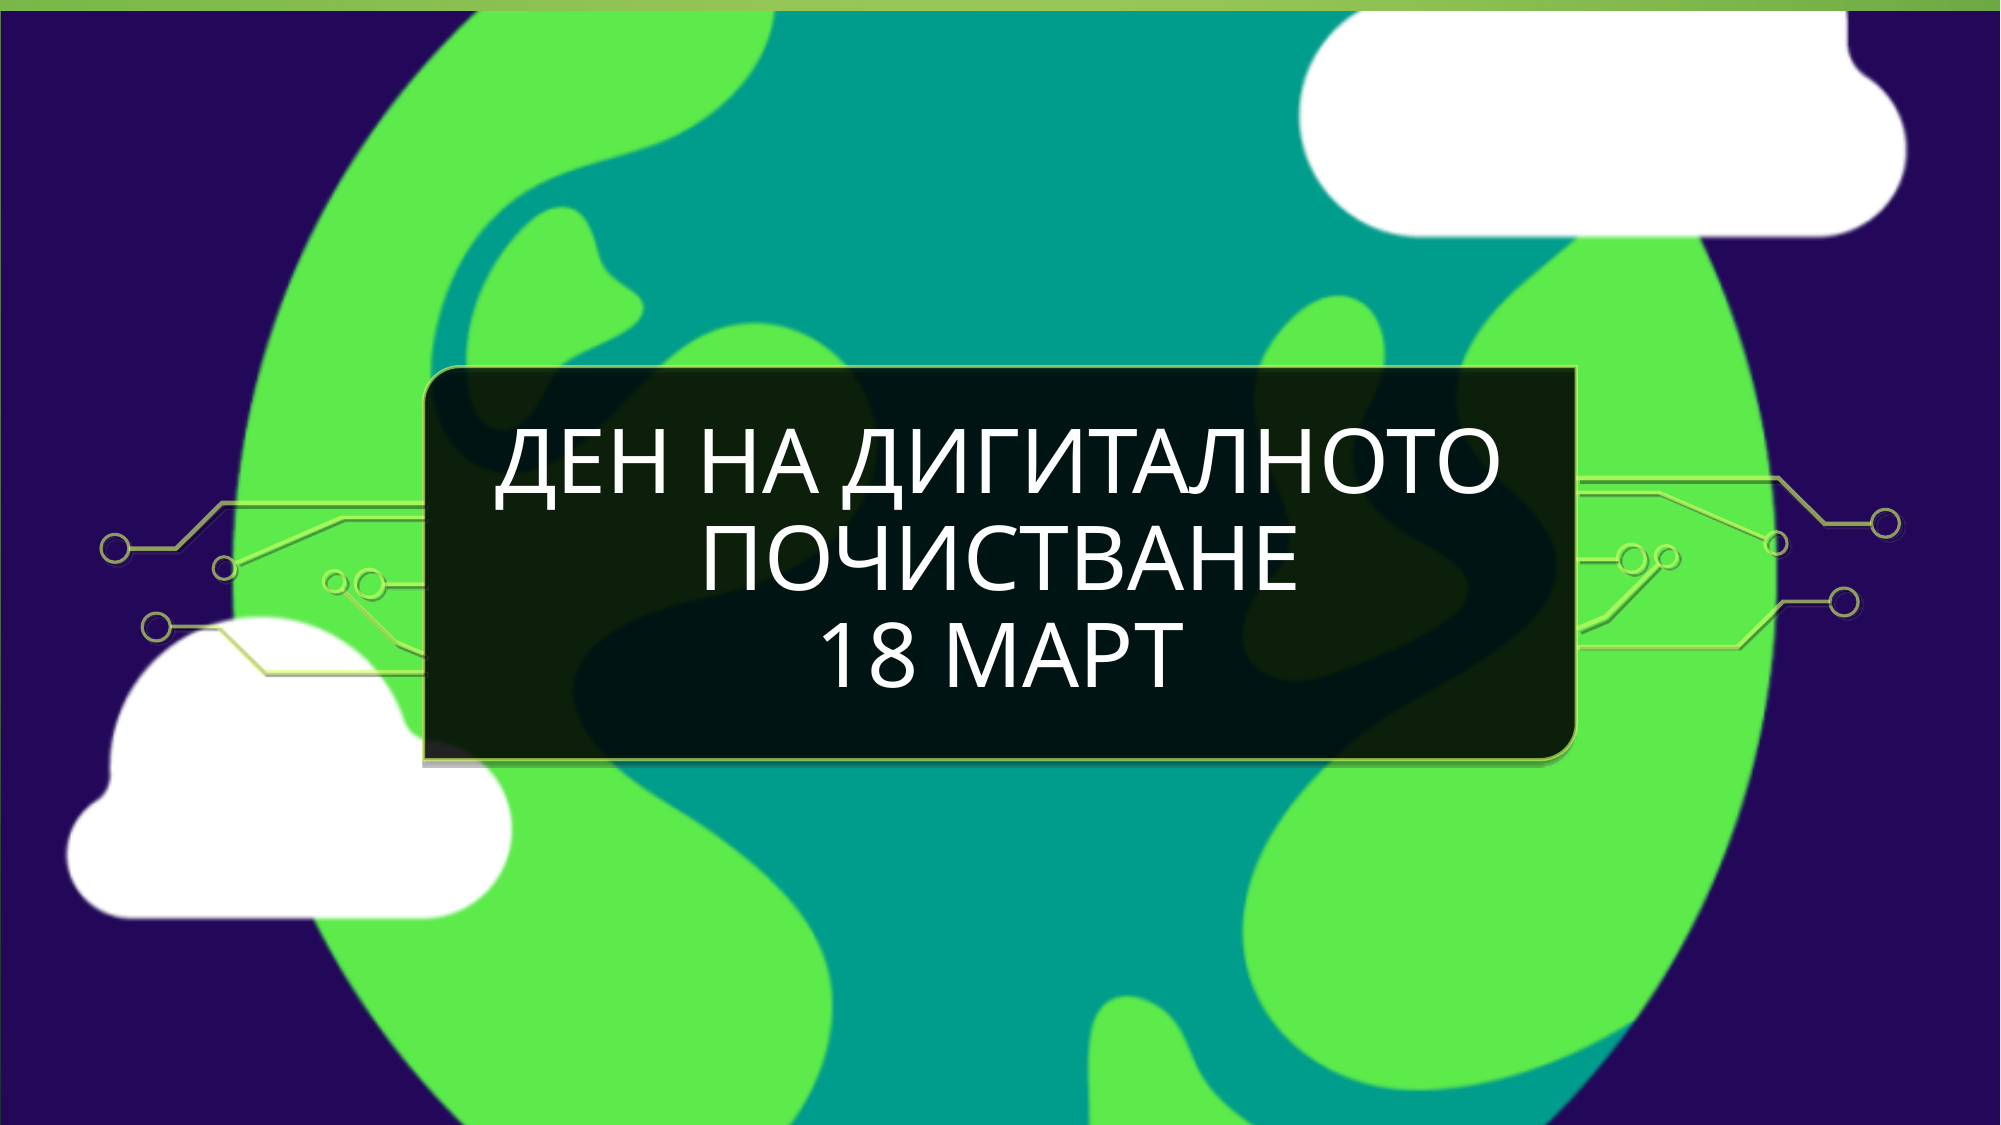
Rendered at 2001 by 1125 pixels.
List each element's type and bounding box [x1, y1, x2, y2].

picture [0, 0, 2001, 1125]
text_box [0, 0, 2000, 11]
text_box [99, 366, 1901, 760]
